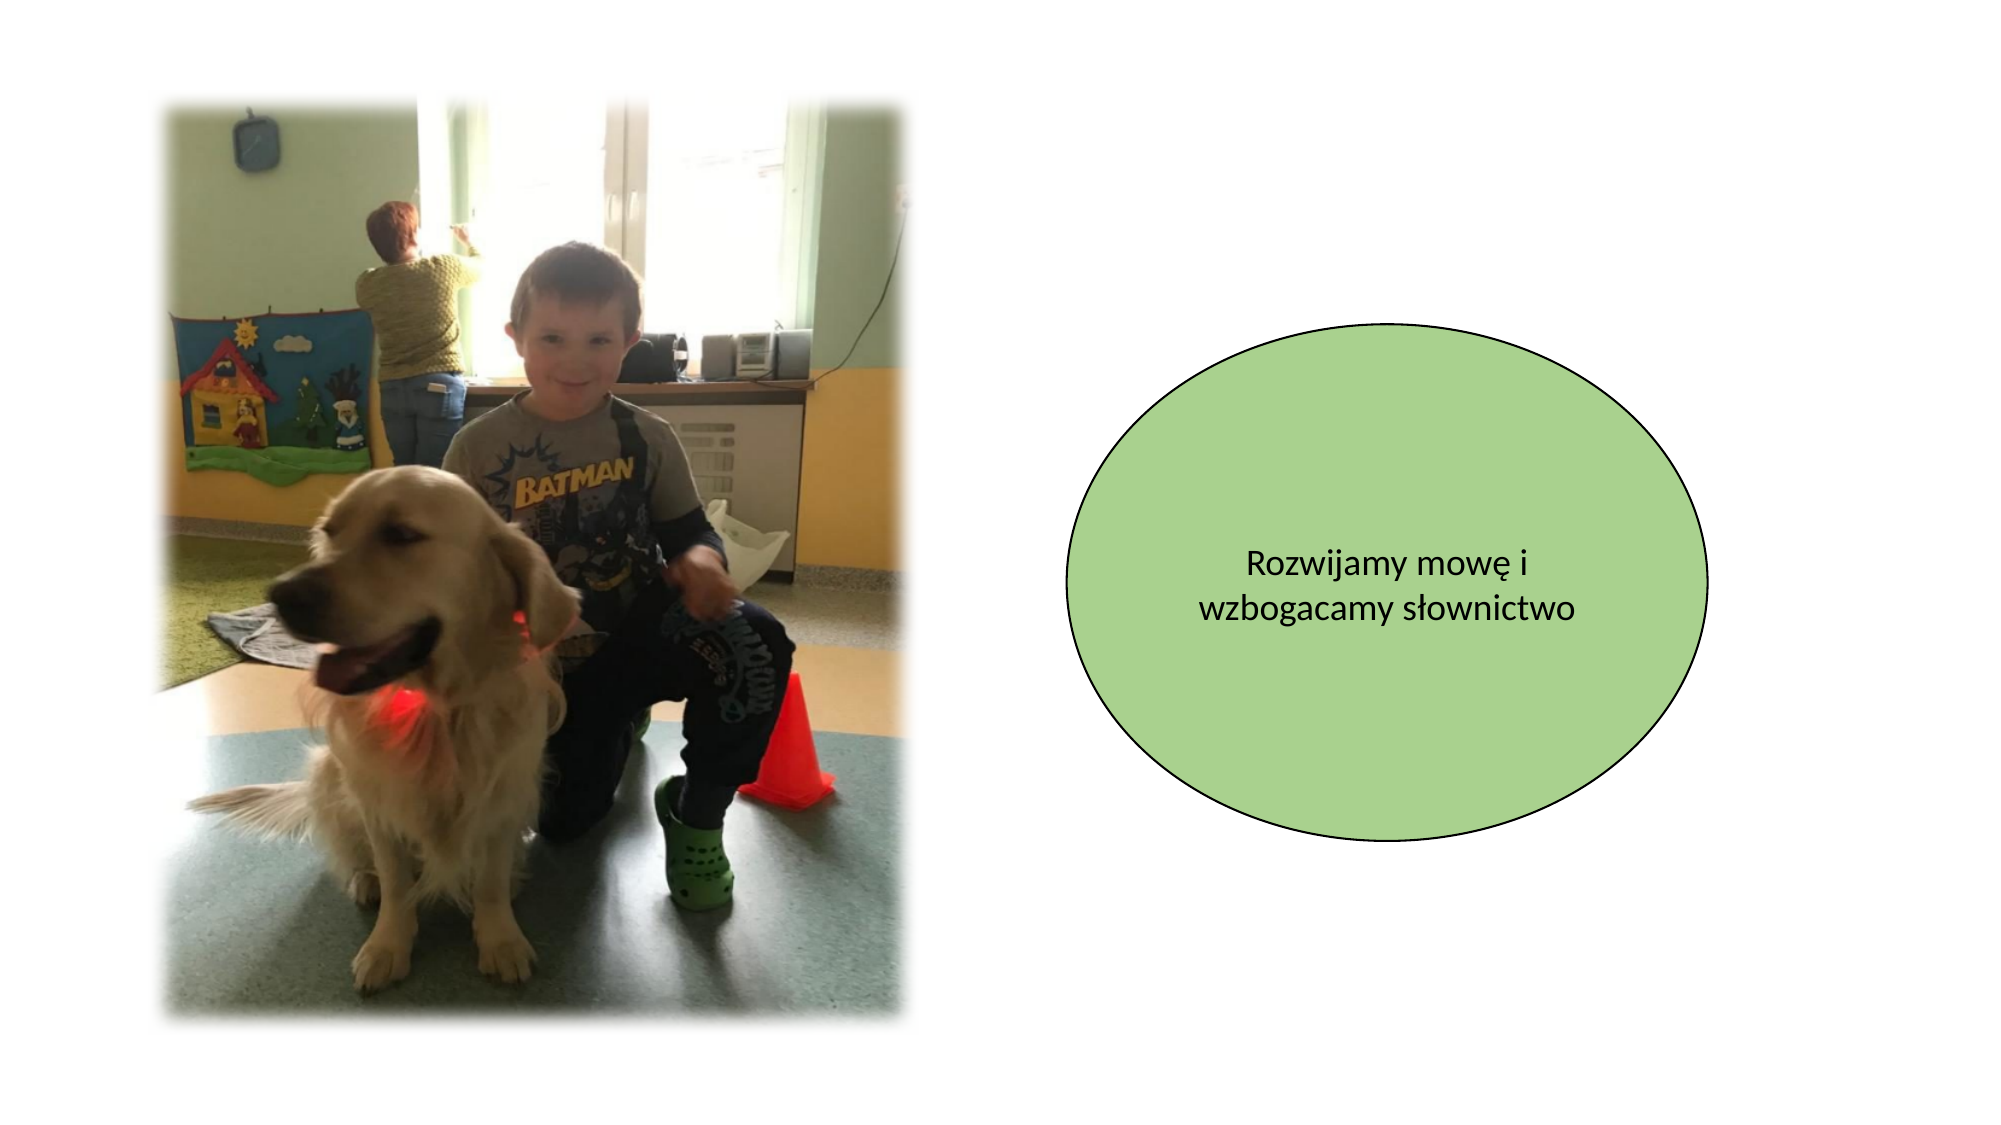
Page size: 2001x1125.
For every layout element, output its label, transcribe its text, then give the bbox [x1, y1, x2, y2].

picture [148, 90, 919, 1035]
text_box Rozwijamy mowę i wzbogacamy słownictwo [1065, 323, 1709, 842]
